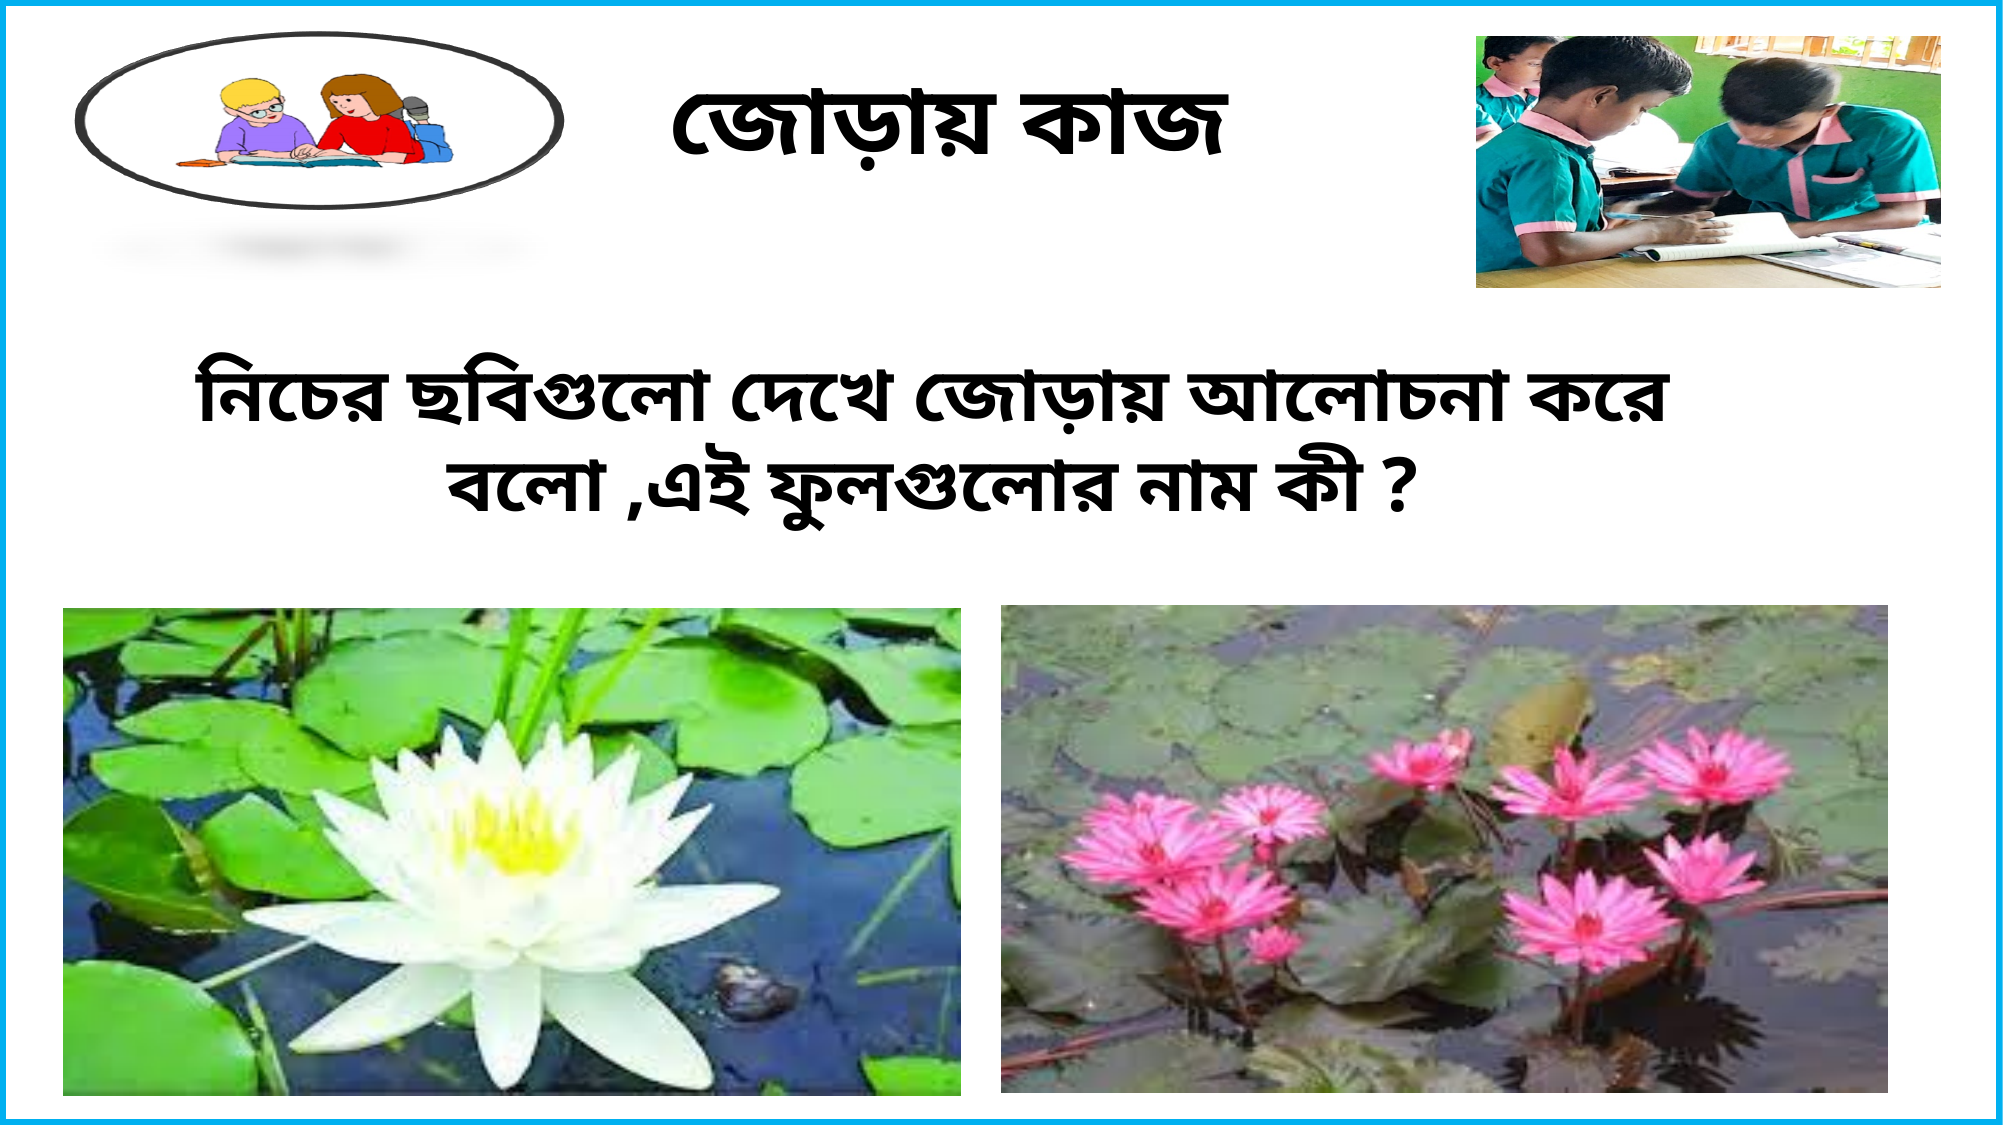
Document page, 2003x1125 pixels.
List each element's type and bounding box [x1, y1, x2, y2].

picture [1495, 185, 1501, 192]
text_box [0, 0, 2003, 1125]
picture [1001, 605, 1888, 1094]
picture [1475, 36, 1941, 288]
picture [63, 608, 962, 1097]
picture [1475, 206, 1486, 224]
picture [63, 30, 574, 294]
